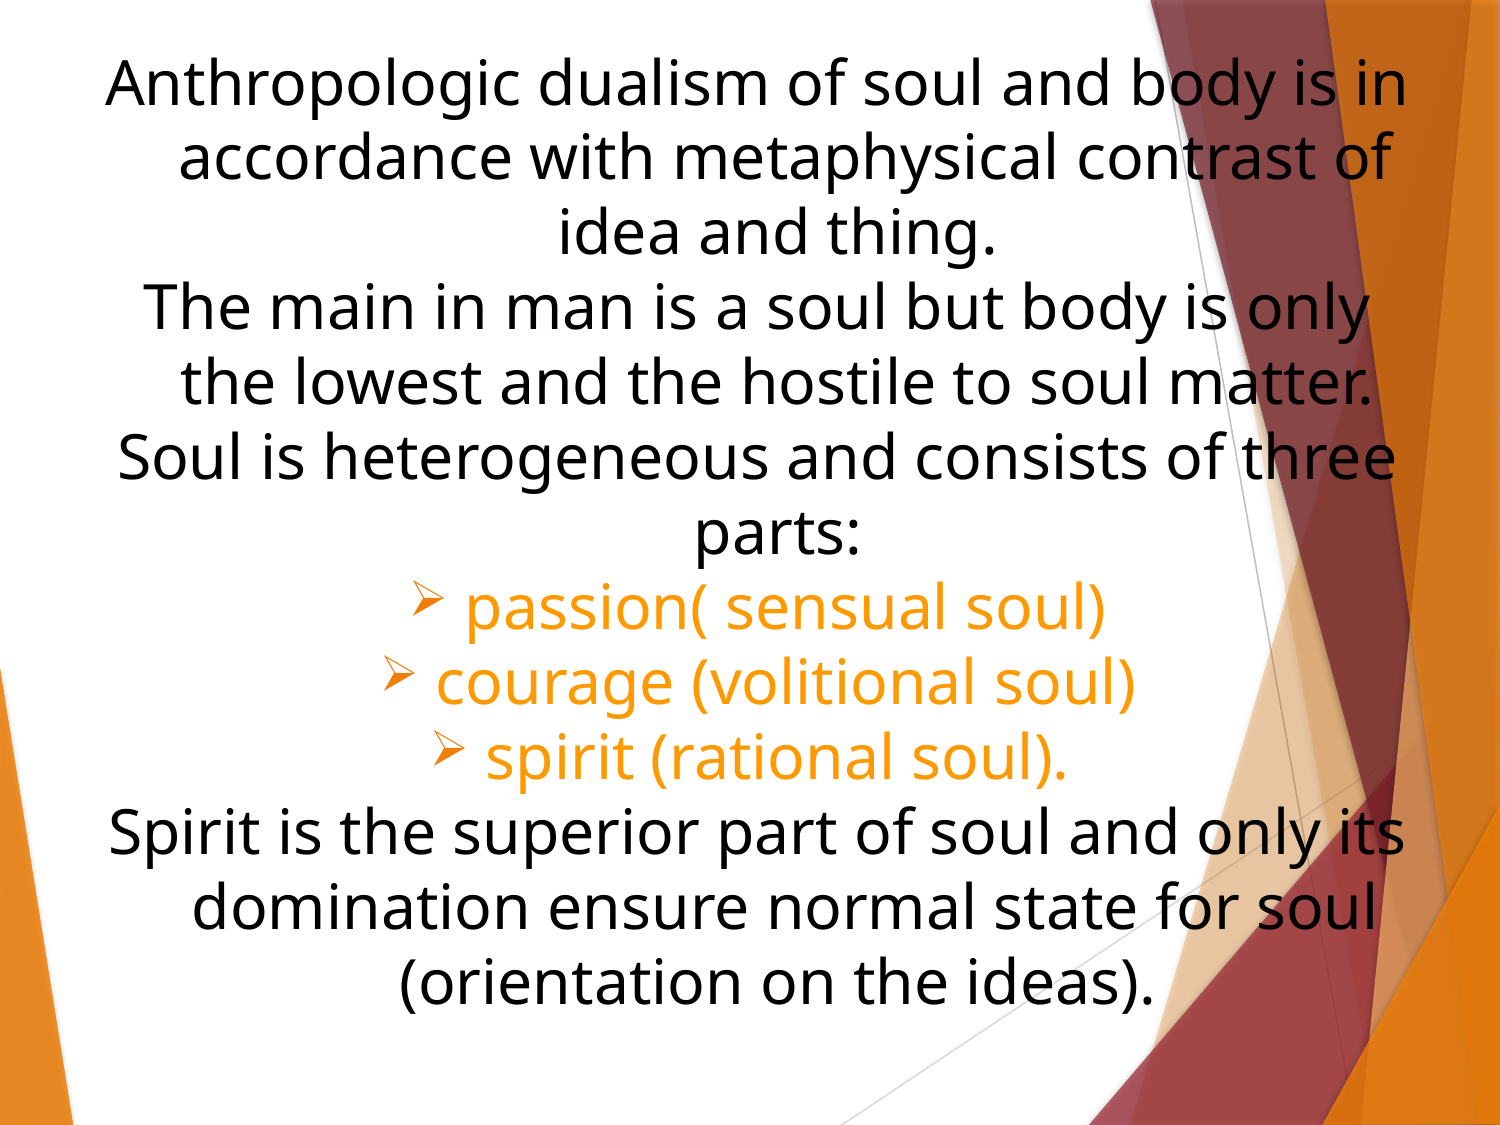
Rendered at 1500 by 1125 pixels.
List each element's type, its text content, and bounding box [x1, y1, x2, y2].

list Anthropologic dualism of soul and body is in accordance with metaphysical contrast of idea and thing. The main in man is a soul but body is only the lowest and the hostile to soul matter. Soul is heterogeneous and consists of three parts: passion( sensual soul) courage (volitional soul) spirit (rational soul). Spirit is the superior part of soul and only its domination ensure normal state for soul (orientation on the ideas). [75, 35, 1442, 1079]
